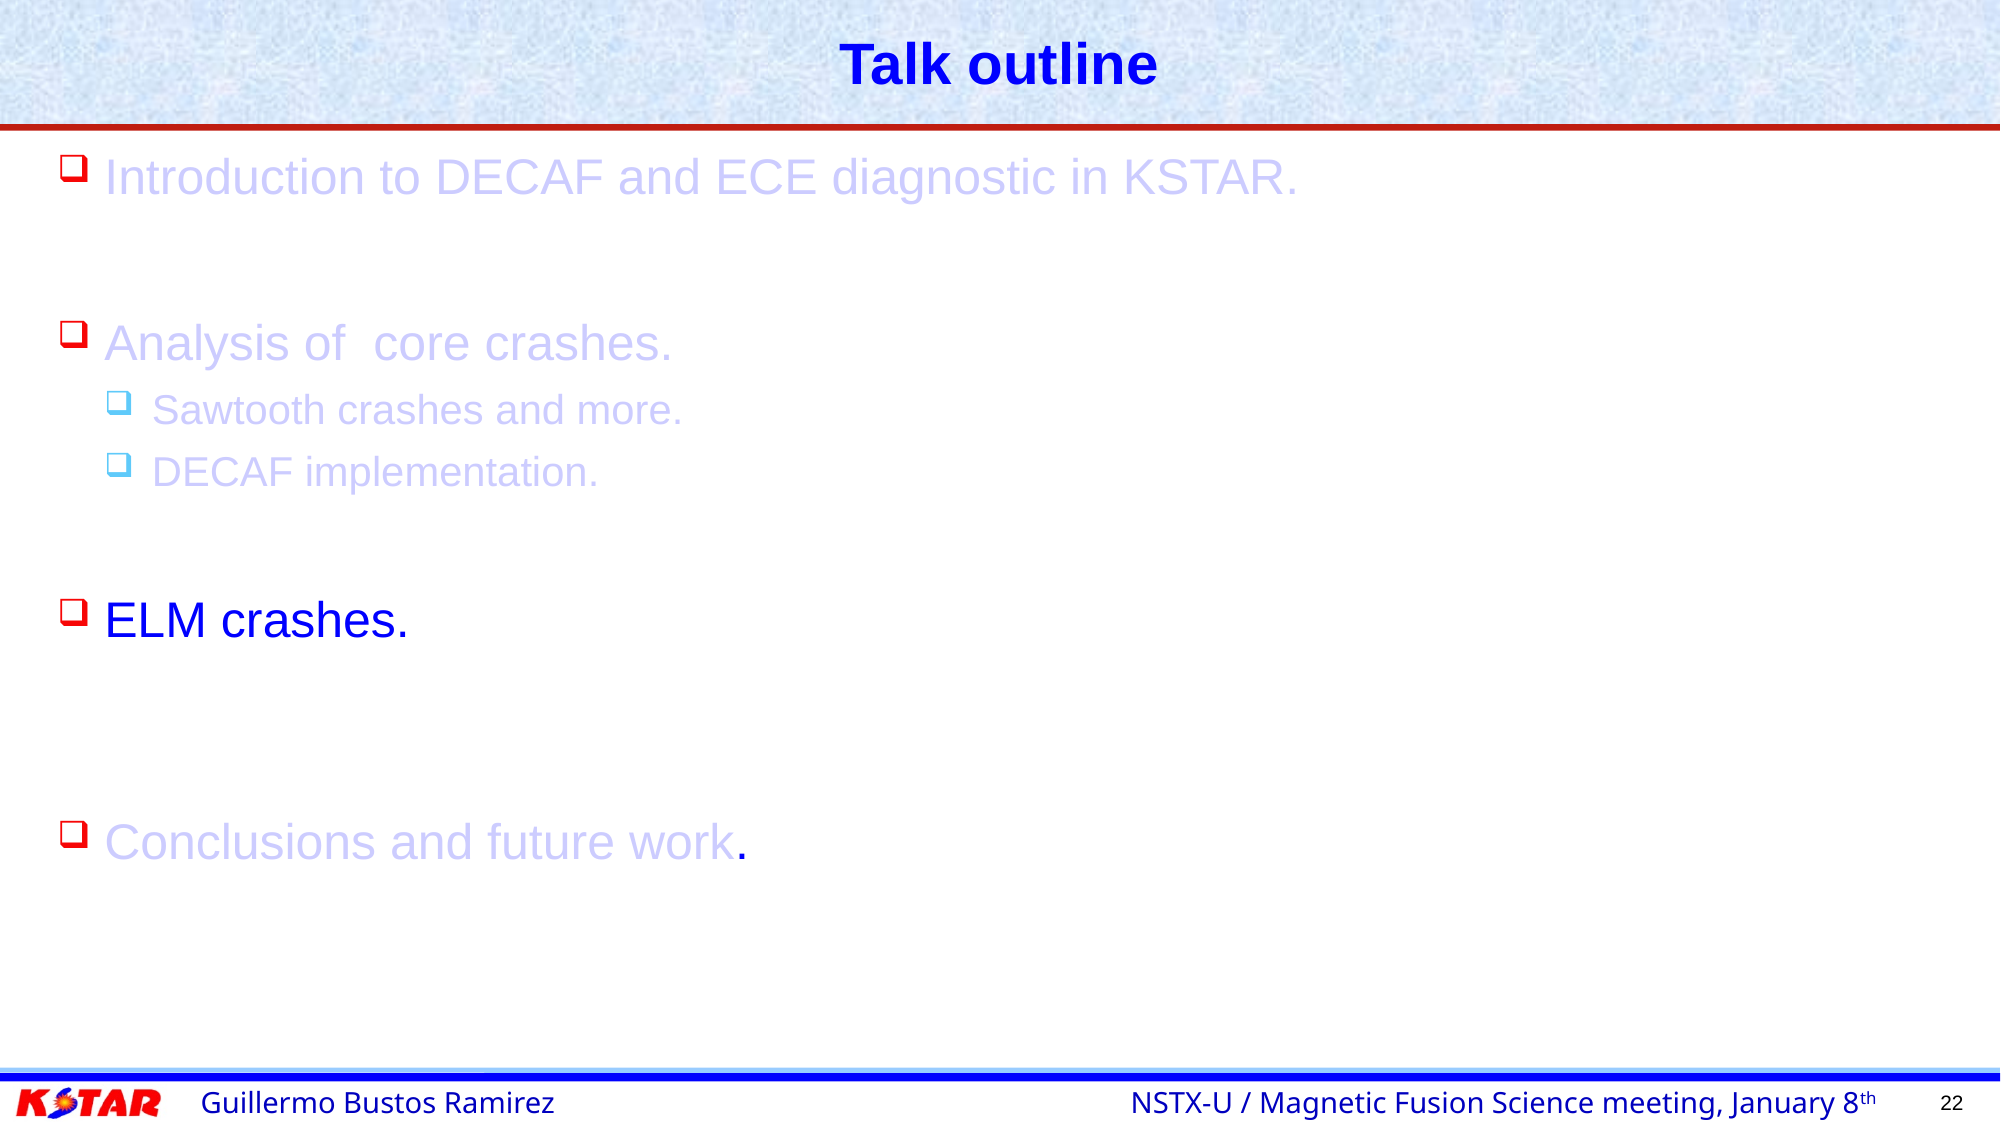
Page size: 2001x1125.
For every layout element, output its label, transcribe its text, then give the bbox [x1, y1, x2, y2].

picture [0, 0, 2000, 124]
picture [2, 1084, 174, 1122]
text_box Guillermo Bustos Ramirez NSTX-U / Magnetic Fusion Science meeting, January 8th 2024 [185, 1077, 1916, 1125]
title Talk outline [15, 4, 1983, 118]
